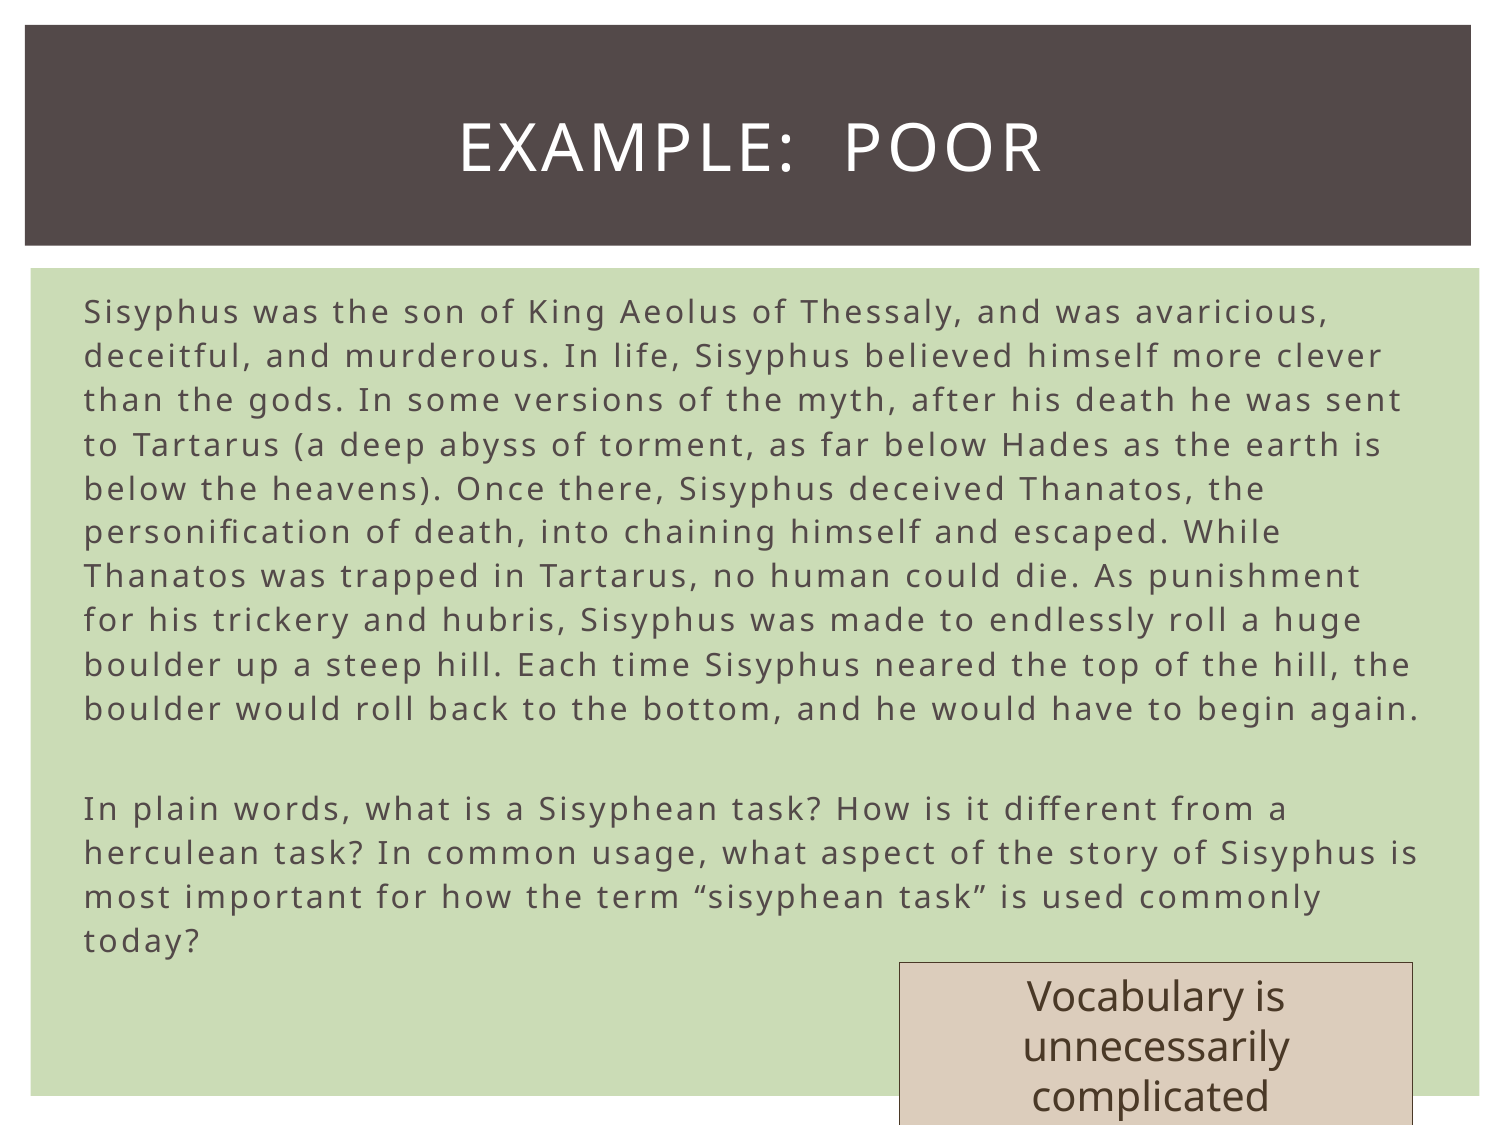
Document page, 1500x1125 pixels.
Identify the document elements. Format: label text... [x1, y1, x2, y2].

title Example: Poor [62, 58, 1438, 232]
list Sisyphus was the son of King Aeolus of Thessaly, and was avaricious, deceitful, and murderous. In life, Sisyphus believed himself more clever than the gods. In some versions of the myth, after his death he was sent to Tartarus (a deep abyss of torment, as far below Hades as the earth is below the heavens). Once there, Sisyphus deceived Thanatos, the personification of death, into chaining himself and escaped. While Thanatos was trapped in Tartarus, no human could die. As punishment for his trickery and hubris, Sisyphus was made to endlessly roll a huge boulder up a steep hill. Each time Sisyphus neared the top of the hill, the boulder would roll back to the bottom, and he would have to begin again. In plain words, what is a Sisyphean task? How is it different from a herculean task? In common usage, what aspect of the story of Sisyphus is most important for how the term “sisyphean task” is used commonly today? [62, 281, 1442, 1005]
text_box Vocabulary is unnecessarily complicated [899, 962, 1413, 1125]
